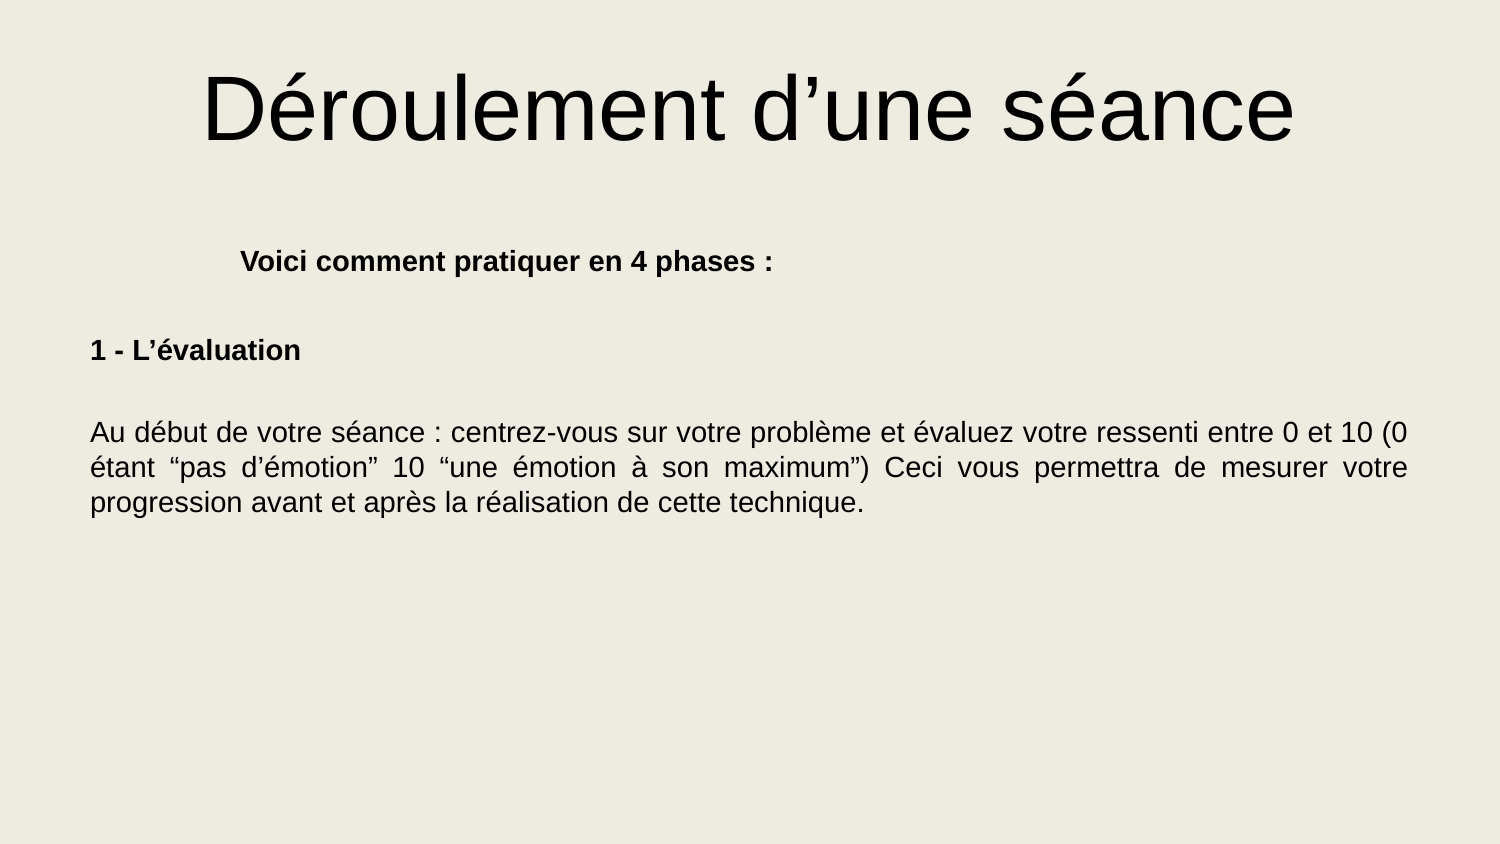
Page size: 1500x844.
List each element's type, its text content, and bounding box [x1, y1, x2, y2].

title Déroulement d’une séance [75, 33, 1425, 175]
list Voici comment pratiquer en 4 phases : 1 - L’évaluation Au début de votre séance : centrez-vous sur votre problème et évaluez votre ressenti entre 0 et 10 (0 étant “pas d’émotion” 10 “une émotion à son maximum”) Ceci vous permettra de mesurer votre progression avant et après la réalisation de cette technique. [75, 196, 1425, 754]
